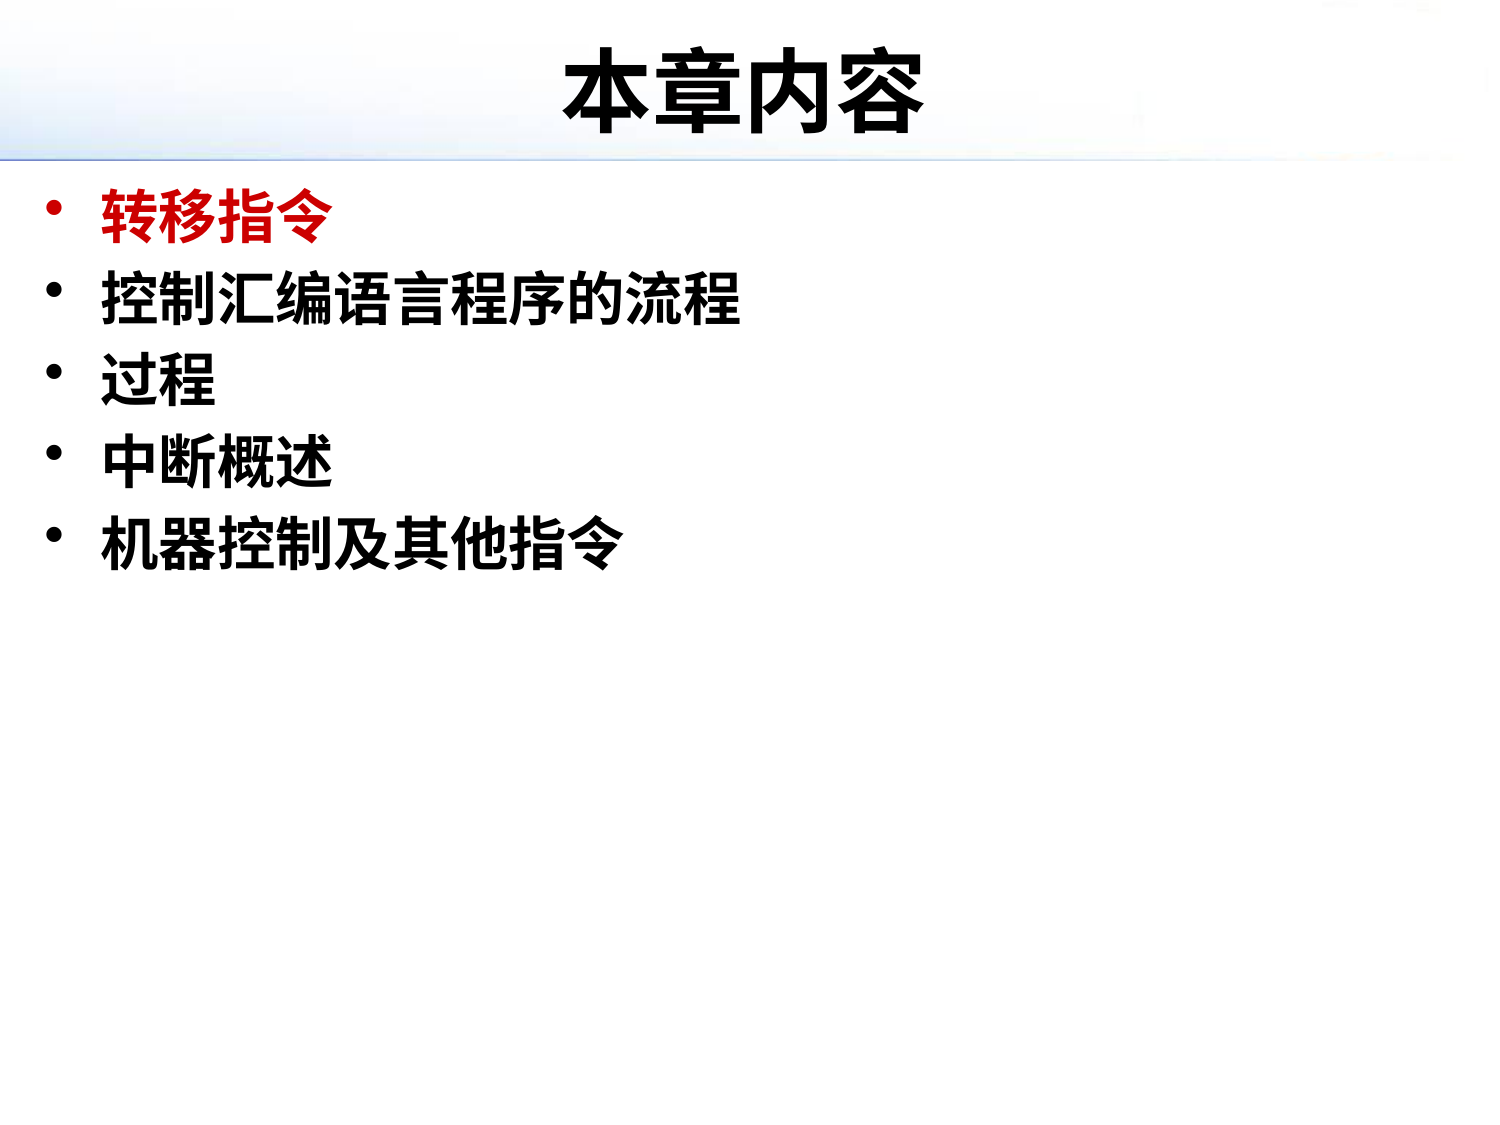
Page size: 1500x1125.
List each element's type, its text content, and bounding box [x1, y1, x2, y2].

title 本章内容 [29, 31, 1459, 147]
picture [0, 0, 1500, 161]
list 转移指令 控制汇编语言程序的流程 过程 中断概述 机器控制及其他指令 [29, 172, 1459, 1071]
